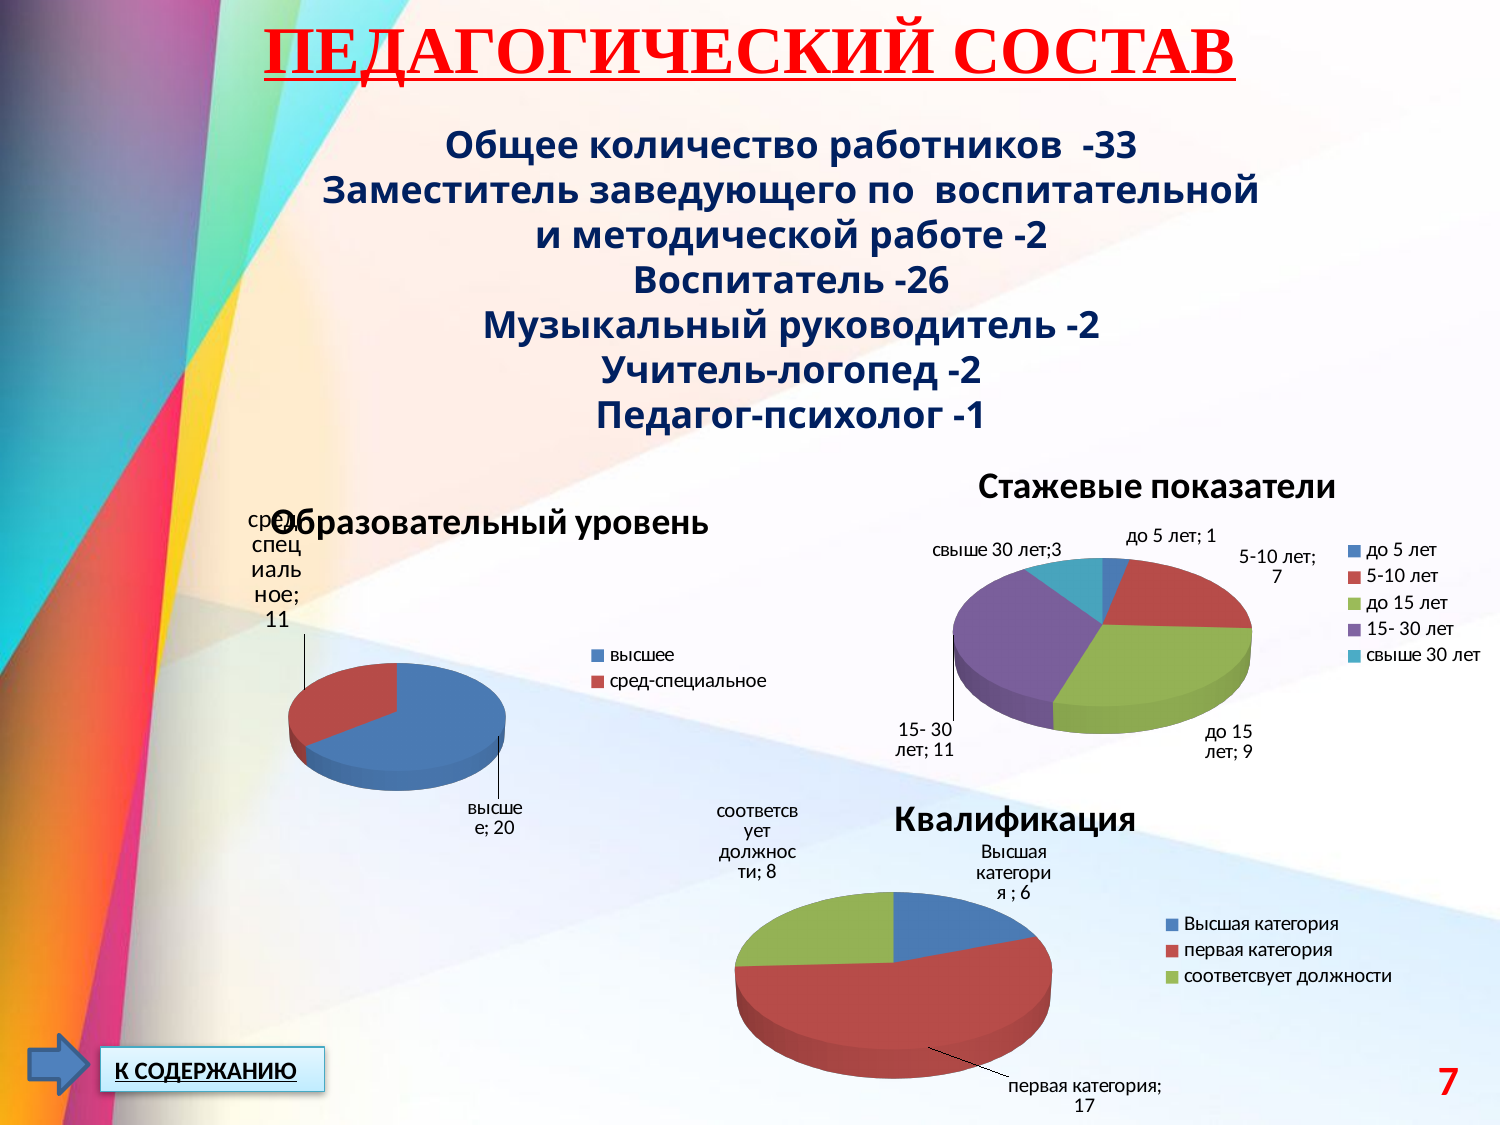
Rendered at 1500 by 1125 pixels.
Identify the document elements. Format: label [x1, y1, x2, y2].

picture [0, 0, 1500, 1125]
chart [814, 444, 1500, 764]
chart [194, 479, 1412, 1125]
